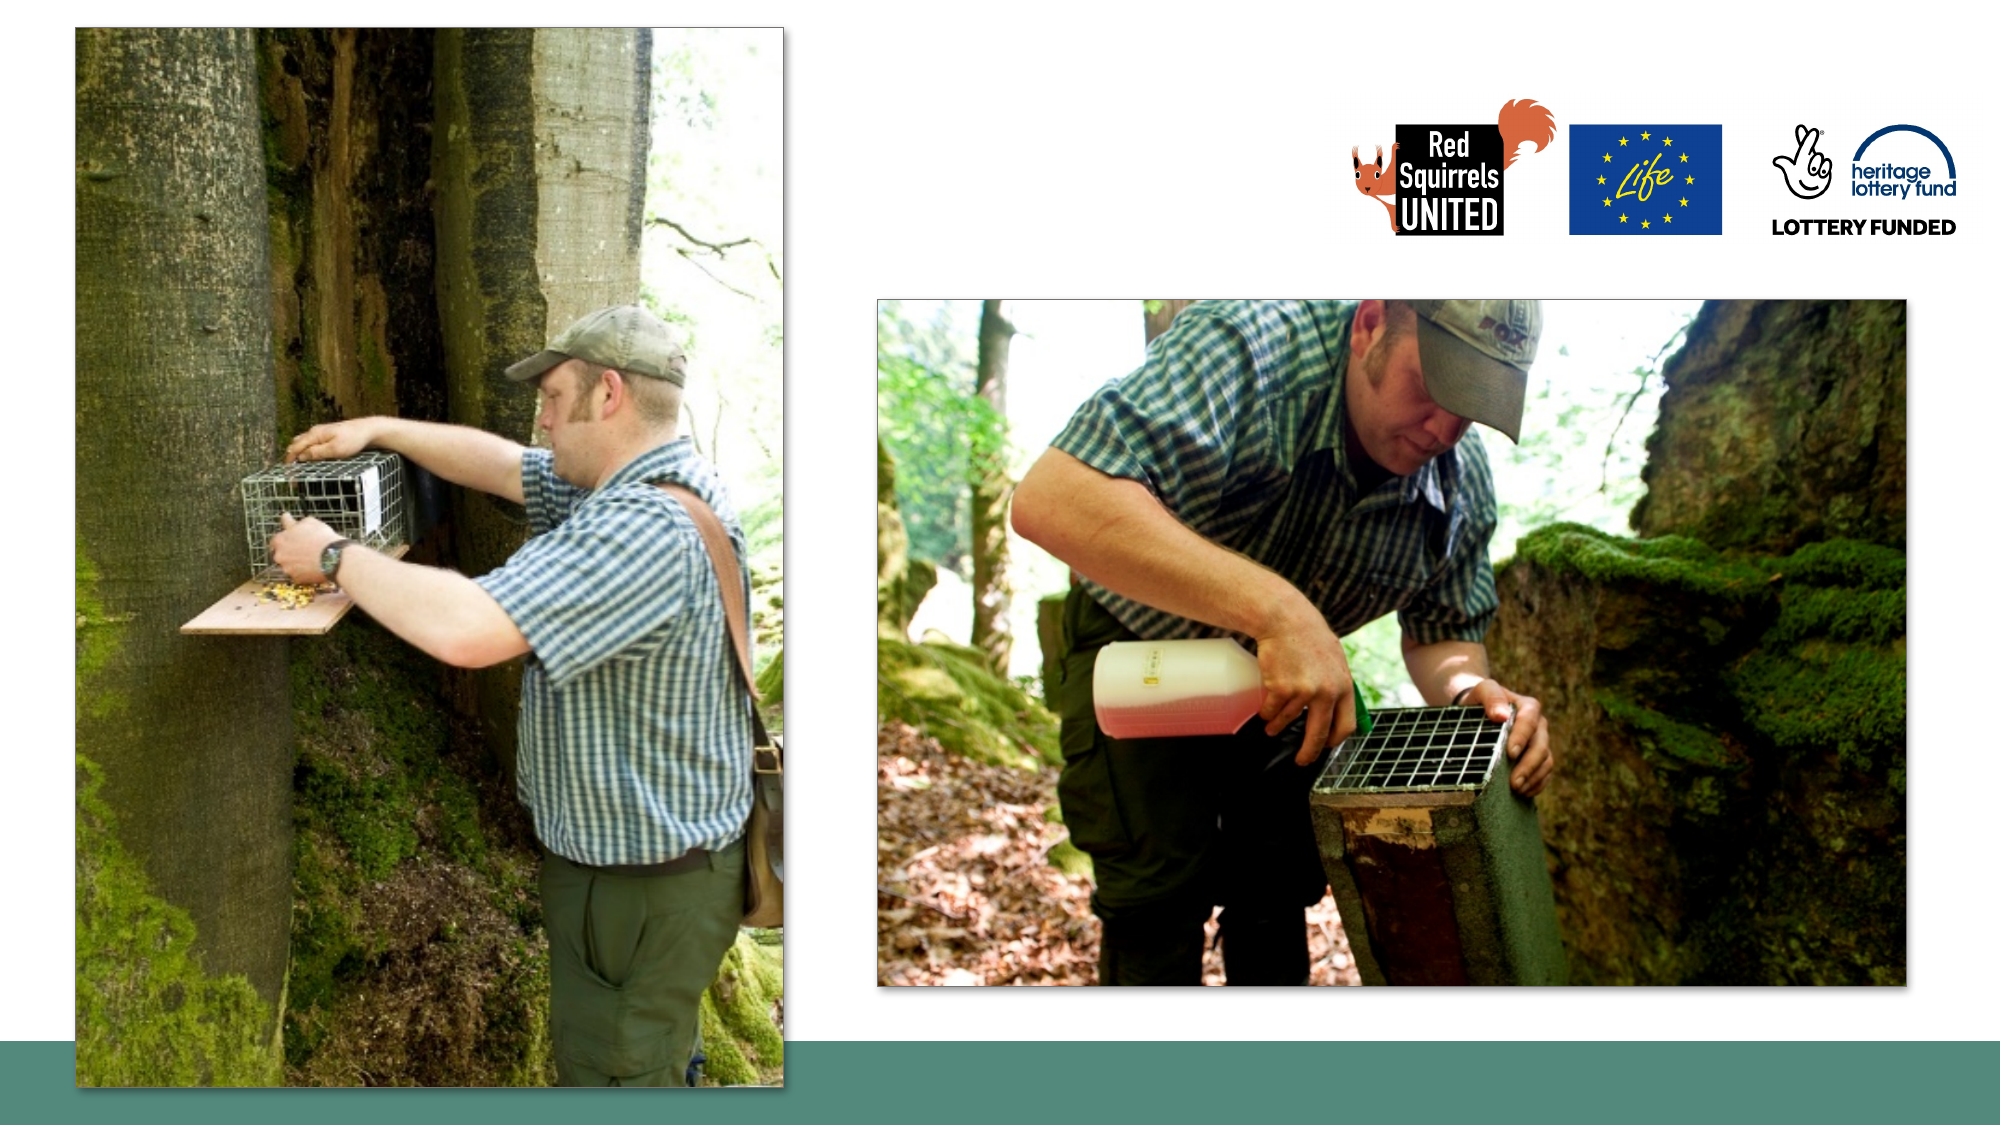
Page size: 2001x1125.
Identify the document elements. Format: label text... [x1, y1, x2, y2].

picture [75, 27, 783, 1088]
picture [1325, 93, 1983, 244]
title Page title [793, 59, 1863, 278]
text_box [0, 1041, 2000, 1125]
picture [876, 299, 1906, 987]
